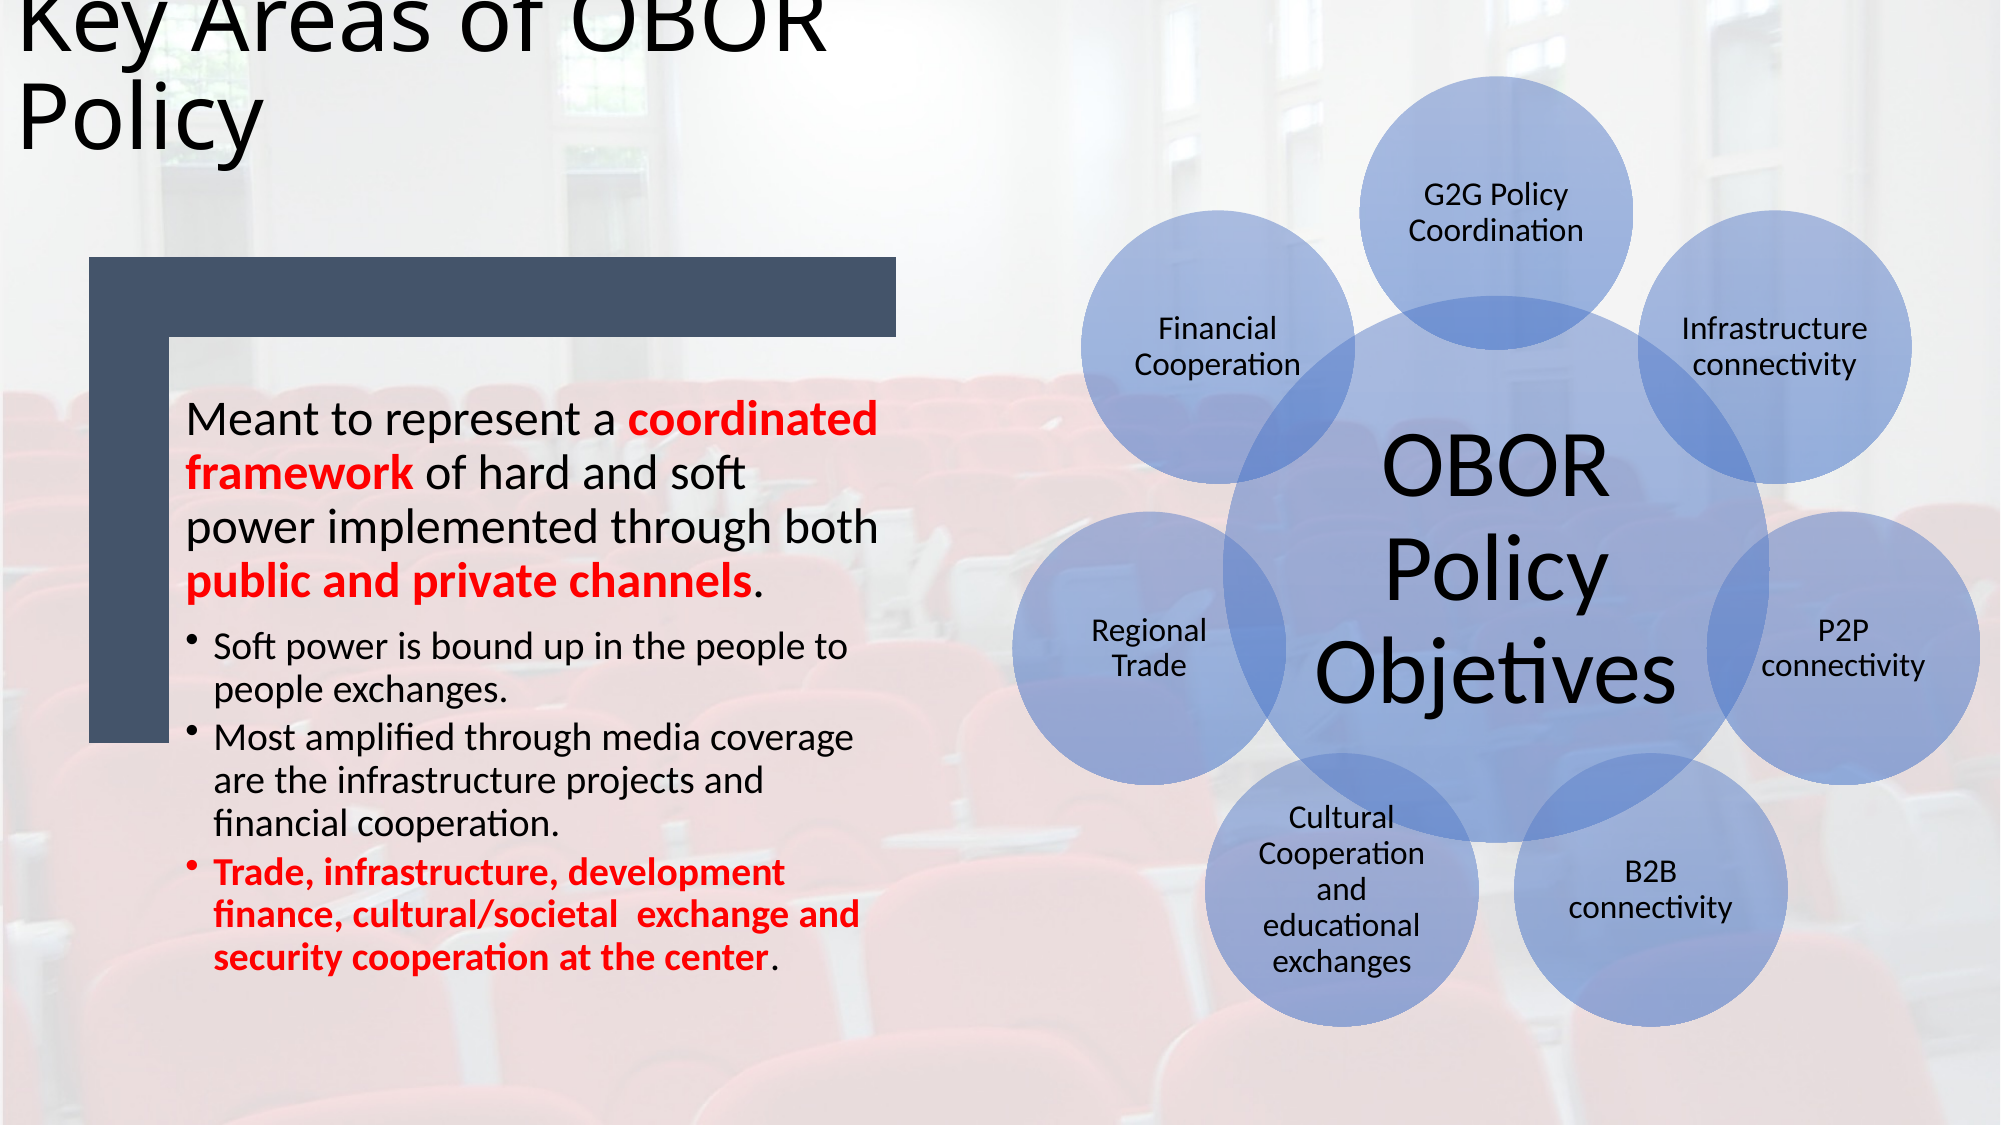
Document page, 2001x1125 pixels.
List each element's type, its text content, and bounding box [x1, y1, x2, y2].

picture [0, 0, 2001, 1125]
title Key Areas of OBOR Policy [0, 0, 1012, 142]
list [1012, 0, 1981, 1103]
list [0, 188, 988, 1125]
